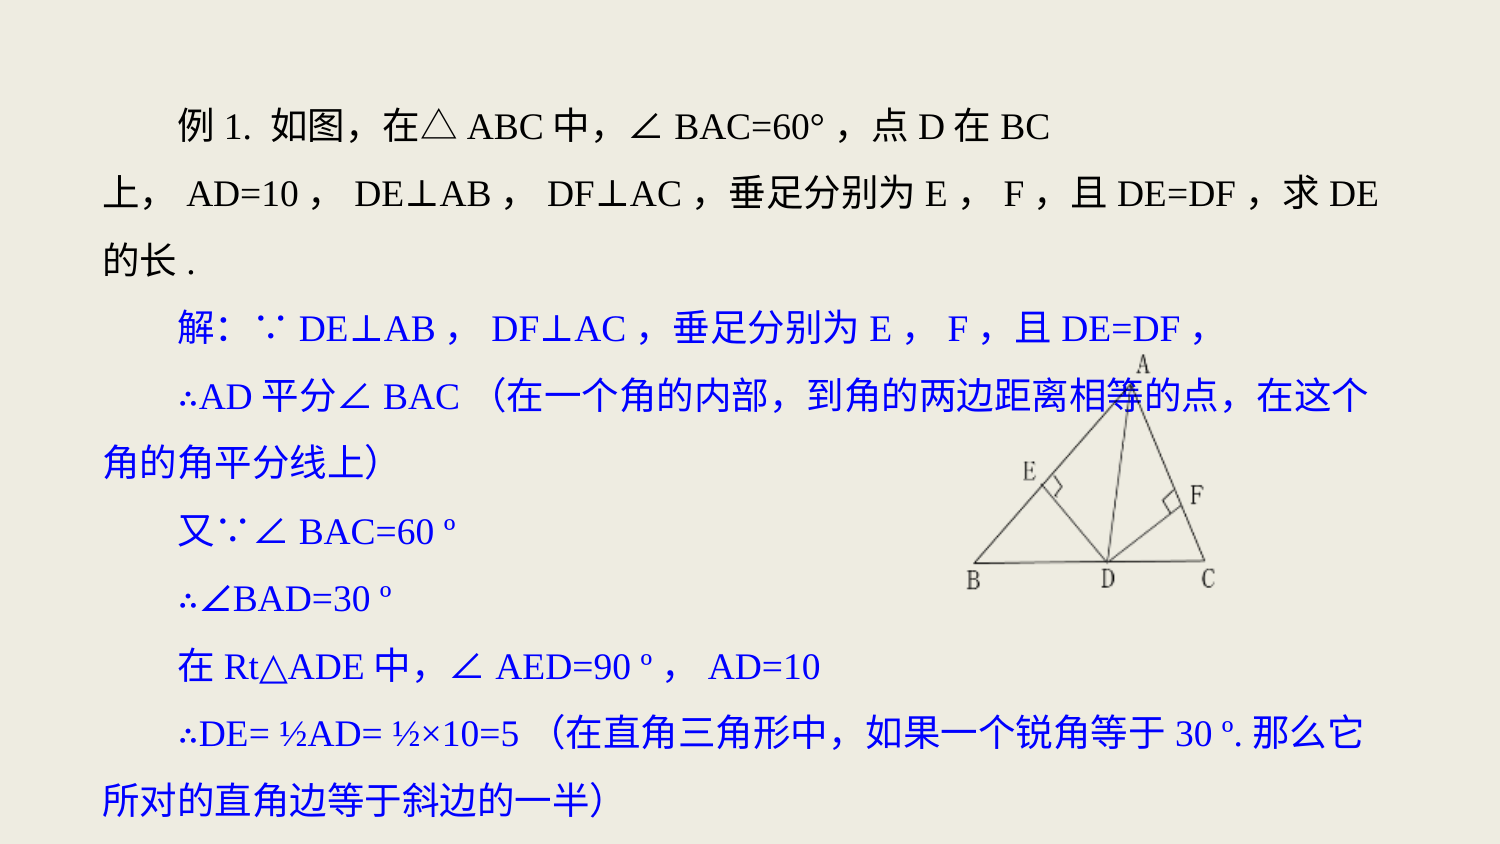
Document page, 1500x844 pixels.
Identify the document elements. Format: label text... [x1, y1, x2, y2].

text_box 例1. 如图，在△ABC中，∠BAC=60°，点D在BC上，AD=10，DE⊥AB，DF⊥AC，垂足分别为E，F，且DE=DF，求DE的长. 解：∵DE⊥AB，DF⊥AC，垂足分别为E，F，且DE=DF， ∴AD平分∠BAC（在一个角的内部，到角的两边距离相等的点，在这个角的角平分线上） 又∵∠BAC=60 º ∴∠BAD=30 º 在Rt△ADE中，∠AED=90 º，AD=10 ∴DE= ½AD= ½×10=5（在直角三角形中，如果一个锐角等于30 º.那么它所对的直角边等于斜边的一半） [87, 71, 1407, 830]
picture [949, 331, 1232, 610]
